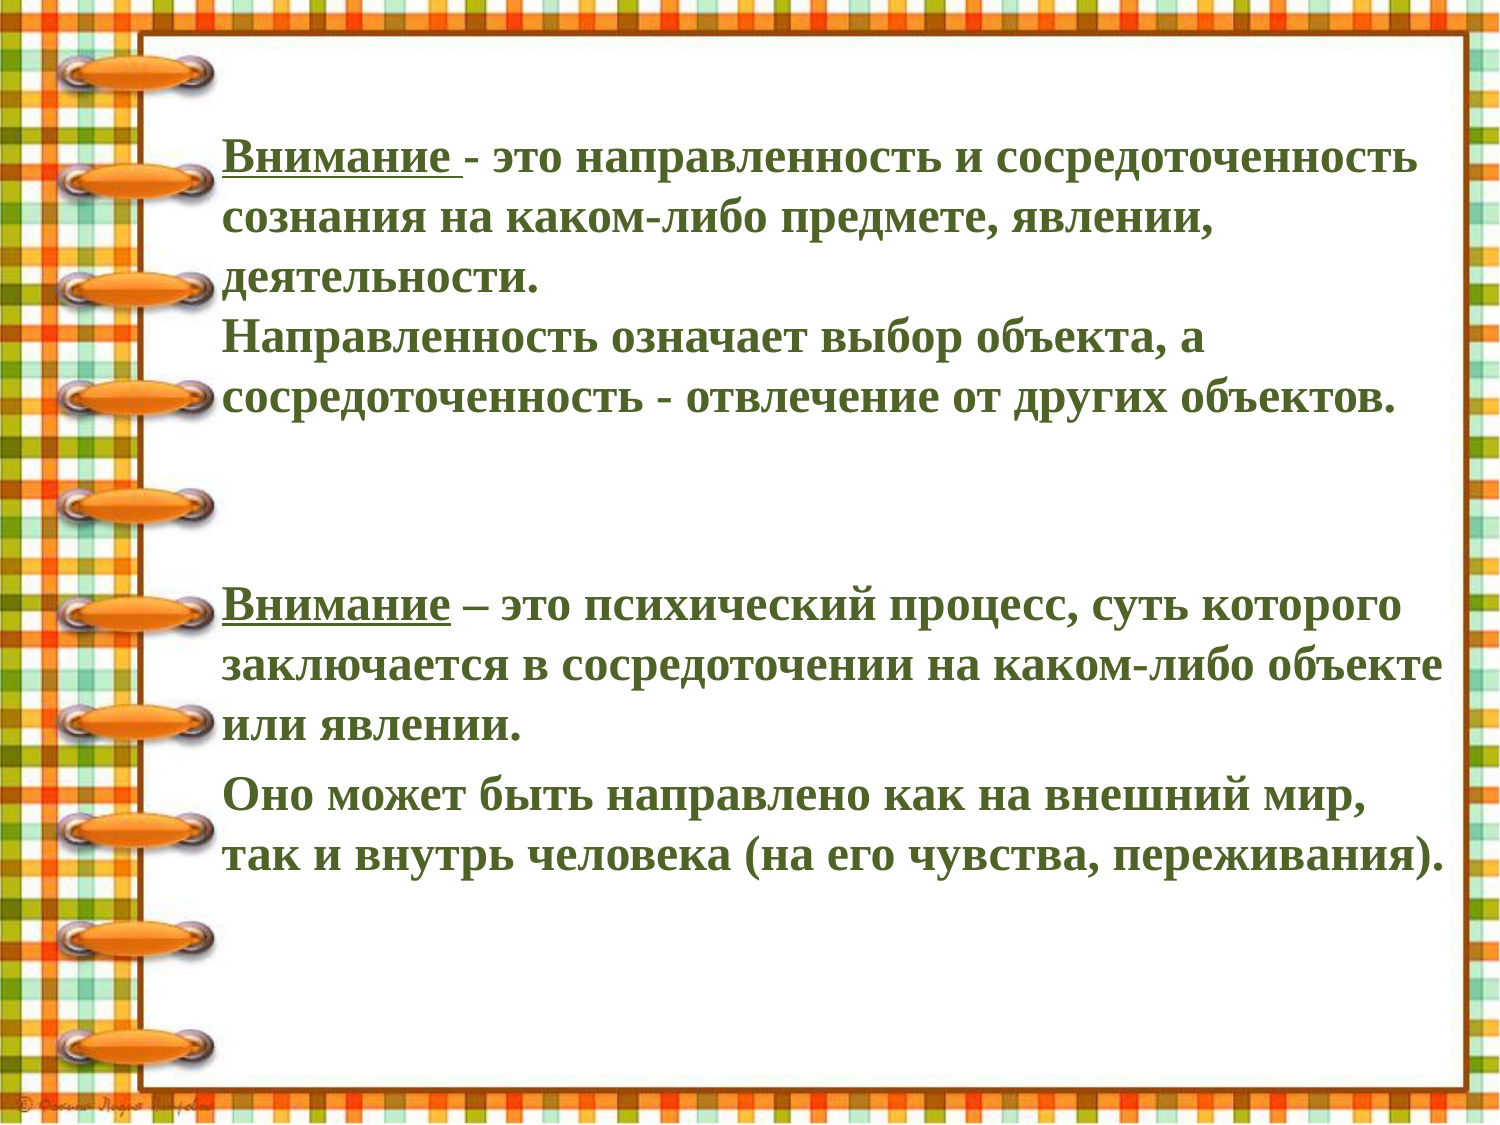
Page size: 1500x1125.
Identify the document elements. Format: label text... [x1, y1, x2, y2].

subtitle Внимание – это психический процесс, суть которого заключается в сосредоточении на каком-либо объекте или явлении. Оно может быть направлено как на внешний мир, так и внутрь человека (на его чувства, переживания). [206, 562, 1471, 925]
title Внимание - это направленность и сосредоточенность сознания на каком-либо предмете, явлении, деятельности. Направленность означает выбор объекта, а сосредоточенность - отвлечение от других объектов. [206, 101, 1447, 504]
picture [0, 0, 1500, 1125]
